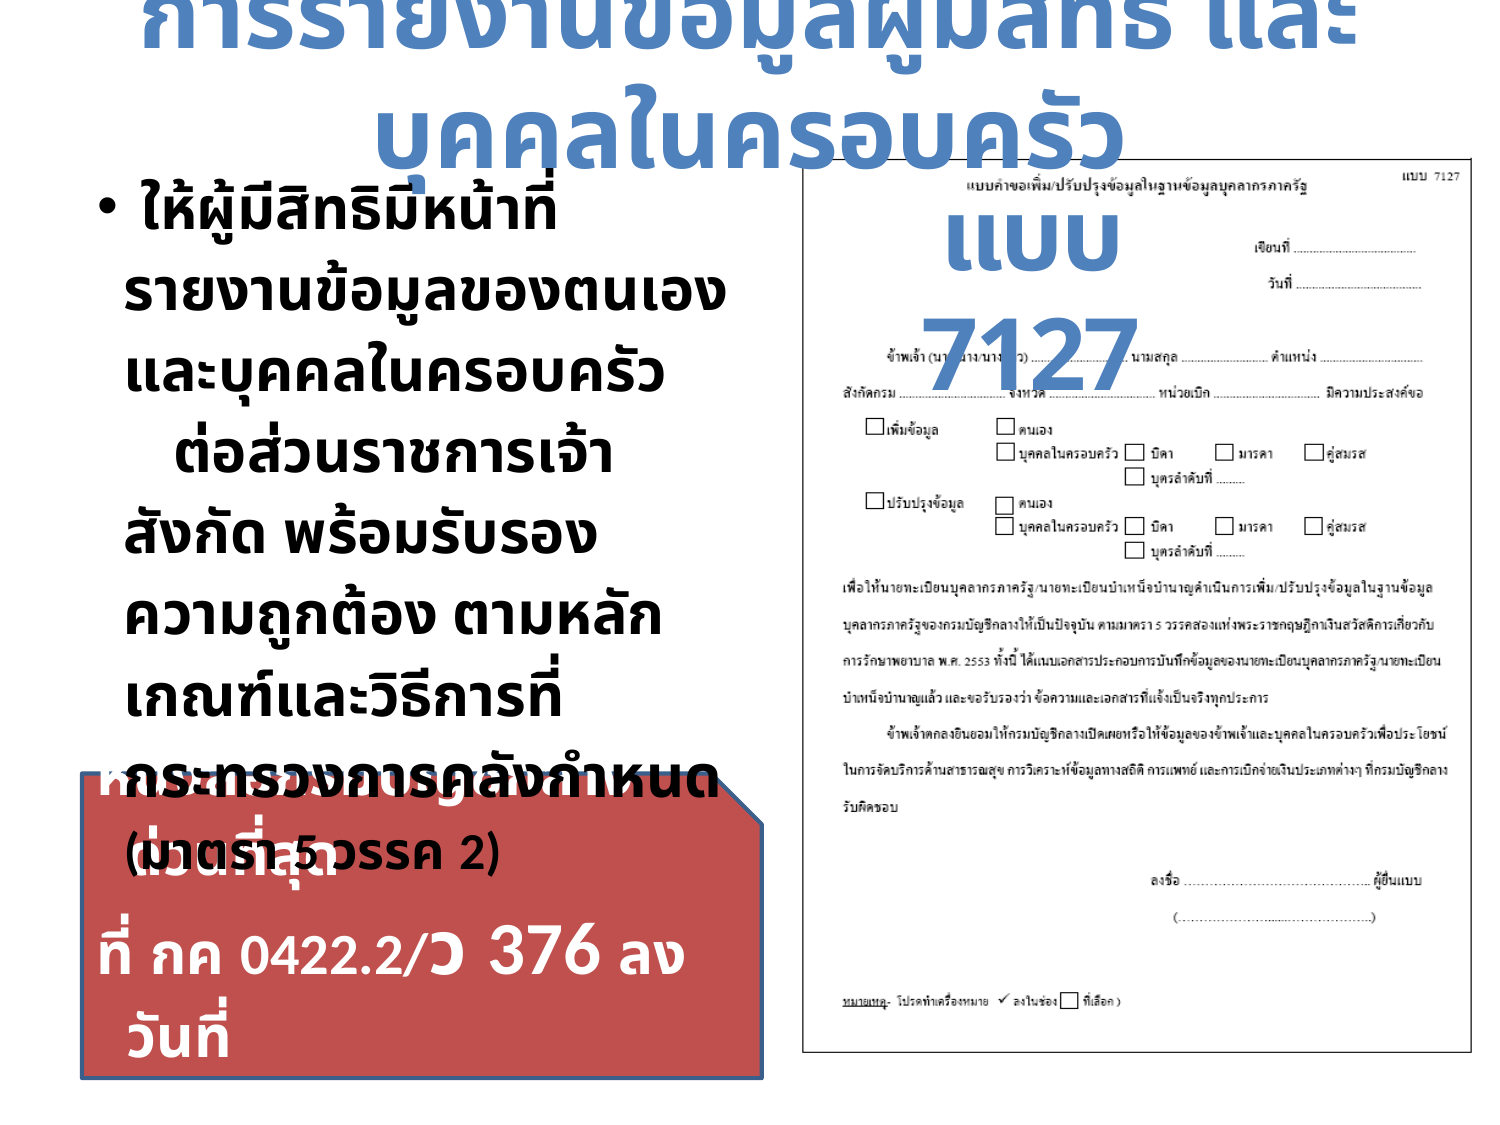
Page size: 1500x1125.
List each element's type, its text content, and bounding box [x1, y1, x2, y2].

text_box การรายงานข้อมูลผู้มีสิทธิ และบุคคลในครอบครัว [0, 0, 1500, 196]
text_box หนังสือกรมบัญชีกลาง ด่วนที่สุด ที่ กค 0422.2/ว 376 ลงวันที่ 30 กย. 53 [79, 771, 764, 1081]
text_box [773, 132, 1500, 1080]
list ให้ผู้มีสิทธิมีหน้าที่รายงานข้อมูลของตนเอง และบุคคลในครอบครัว ต่อส่วนราชการเจ้าสังกัด พร้อมรับรองความถูกต้อง ตามหลักเกณฑ์และวิธีการที่กระทรวงการคลังกำหนด (มาตรา 5 วรรค 2) [82, 196, 745, 895]
